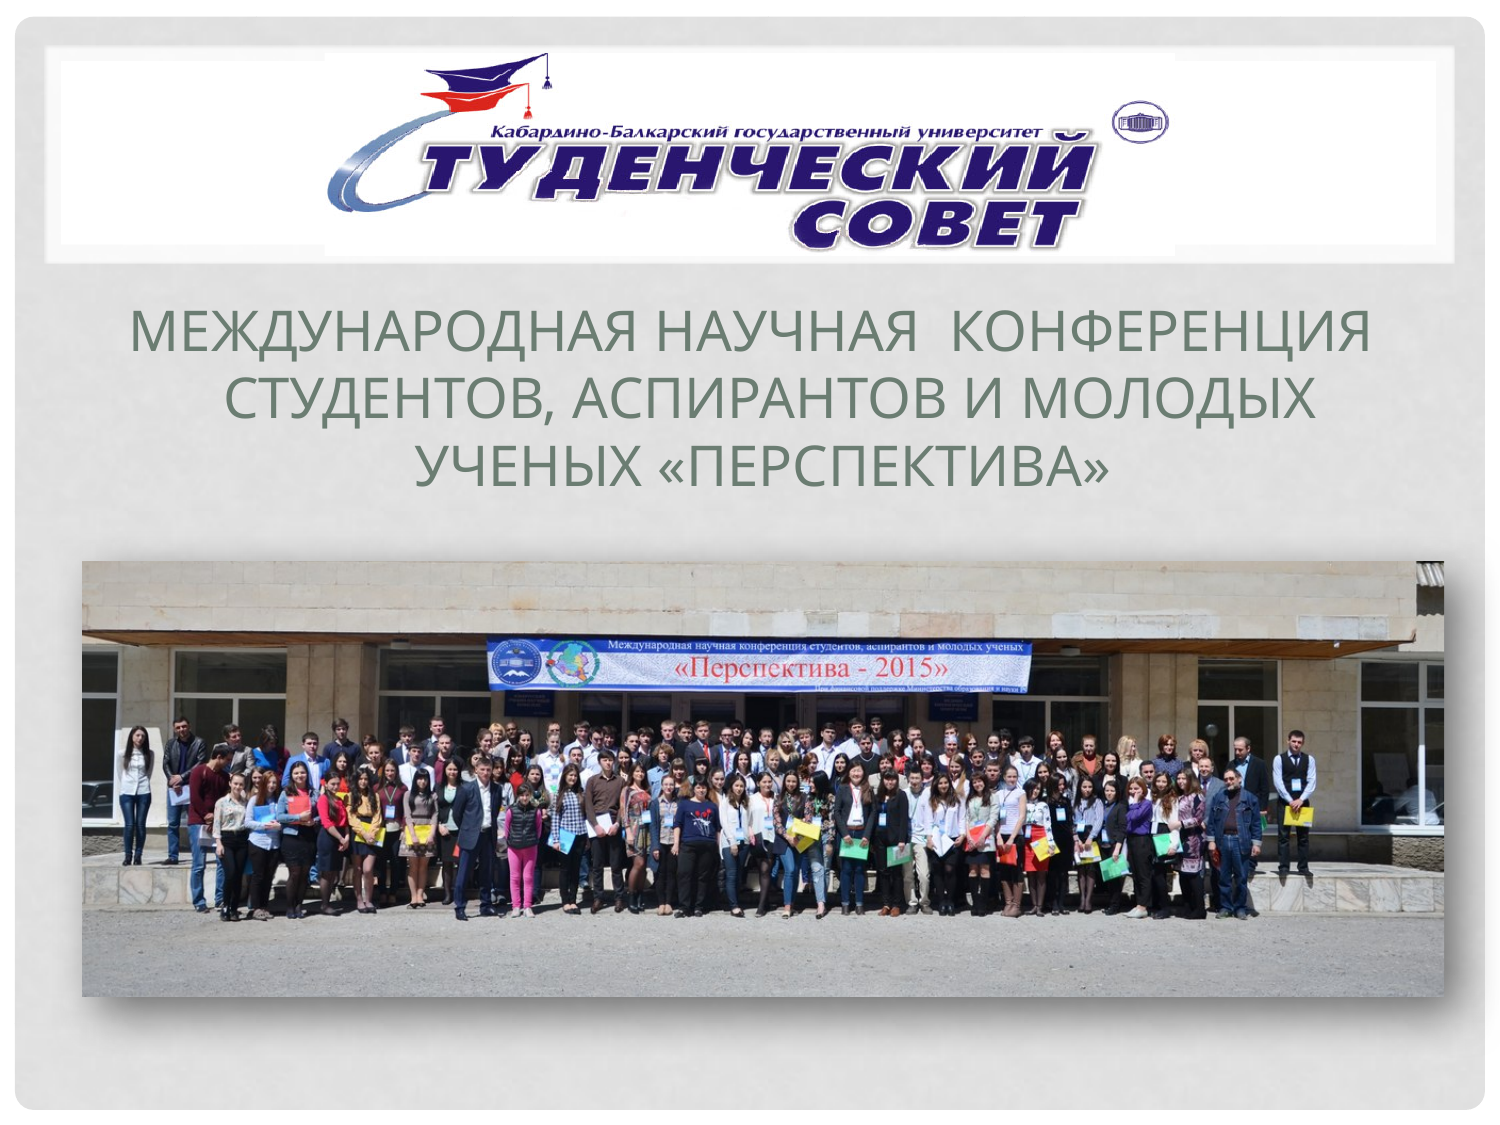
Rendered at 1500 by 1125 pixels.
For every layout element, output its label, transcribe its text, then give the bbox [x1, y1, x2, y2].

picture [324, 52, 1176, 256]
picture [81, 560, 1445, 997]
list Международная научная конференция студентов, аспирантов и молодых ученых «Перспектива» [58, 287, 1425, 1005]
